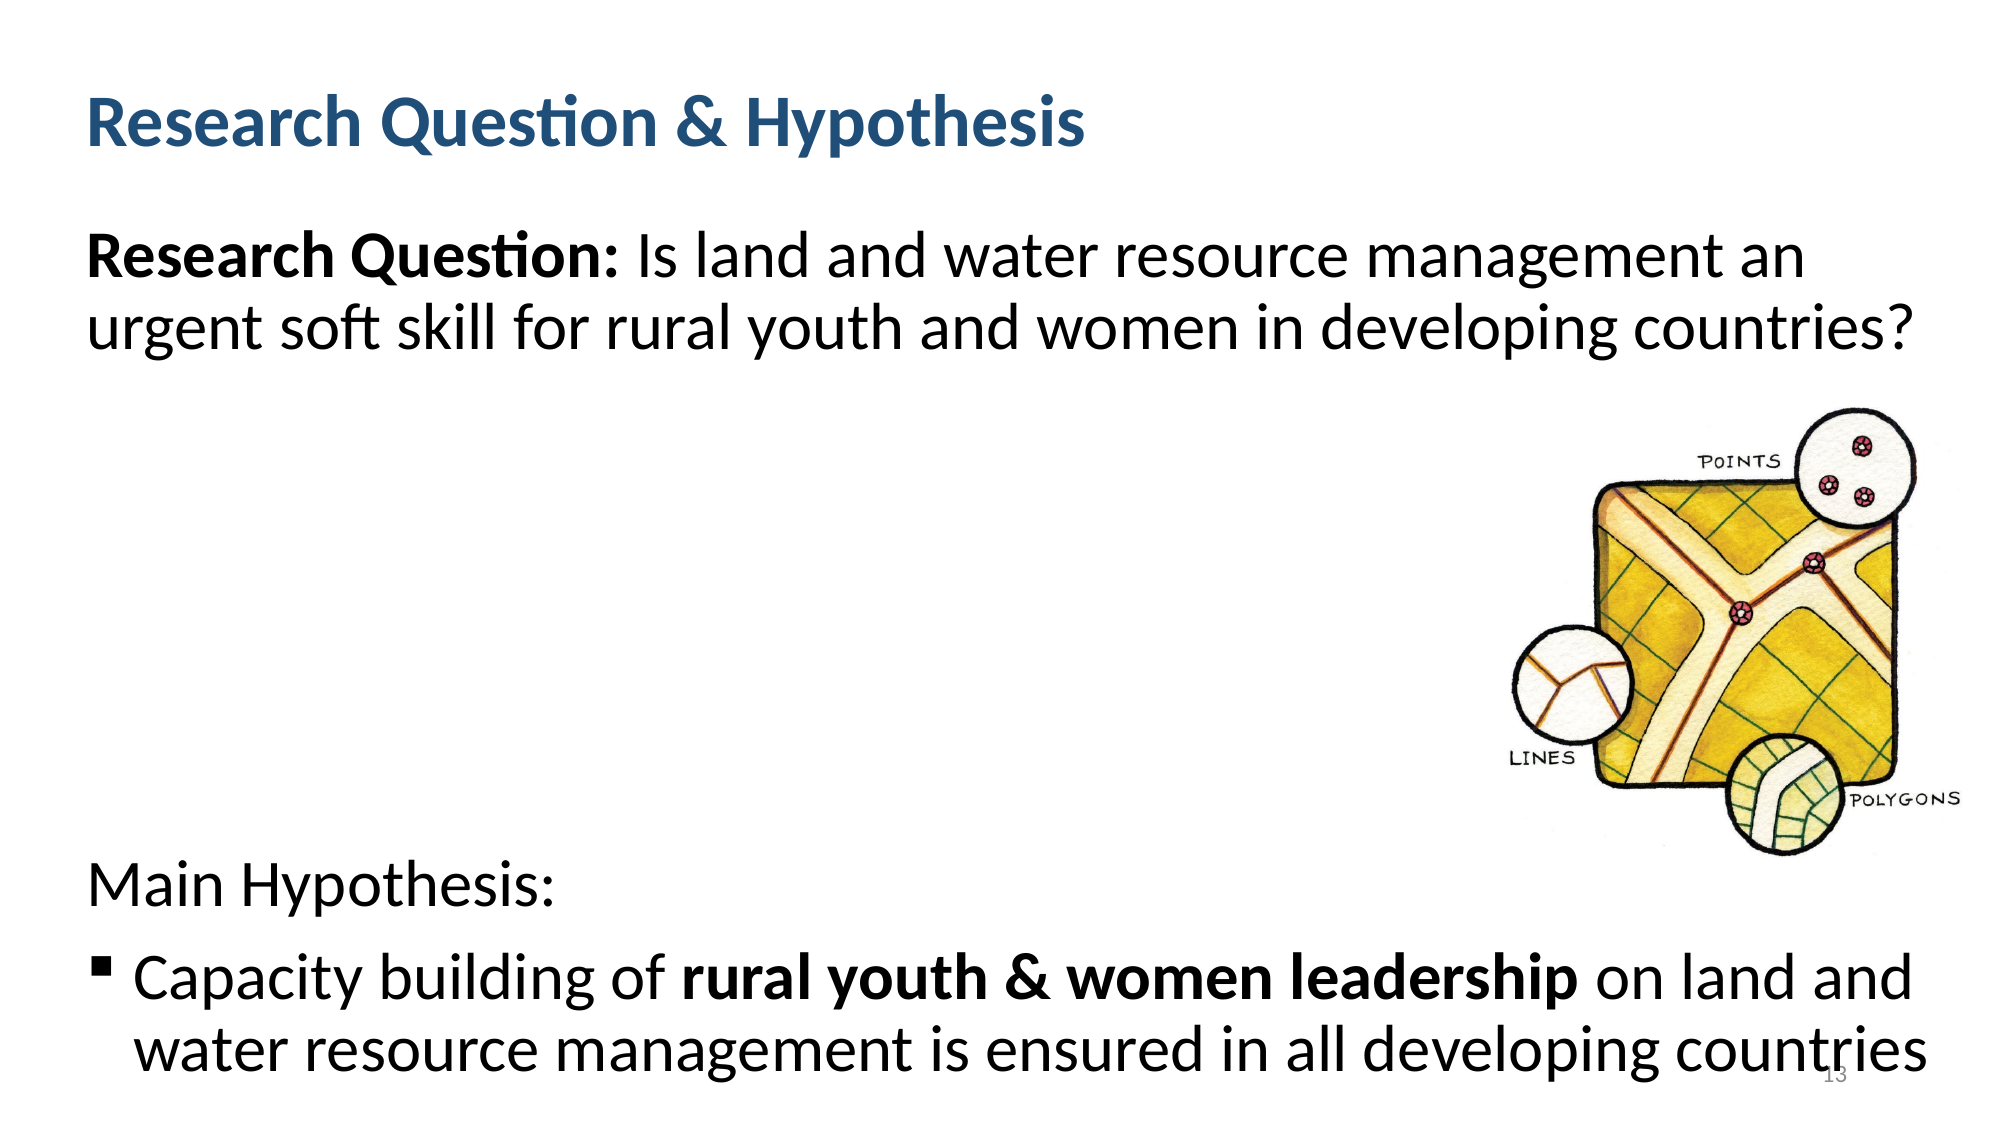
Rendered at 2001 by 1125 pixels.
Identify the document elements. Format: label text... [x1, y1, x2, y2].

list Research Question: Is land and water resource management an urgent soft skill for rural youth and women in developing countries? Main Hypothesis: Capacity building of rural youth & women leadership on land and water resource management is ensured in all developing countries [71, 155, 2000, 1125]
title Research Question & Hypothesis [71, 75, 1361, 155]
picture [1506, 406, 2000, 858]
slide_number 13 [1412, 1042, 1863, 1103]
